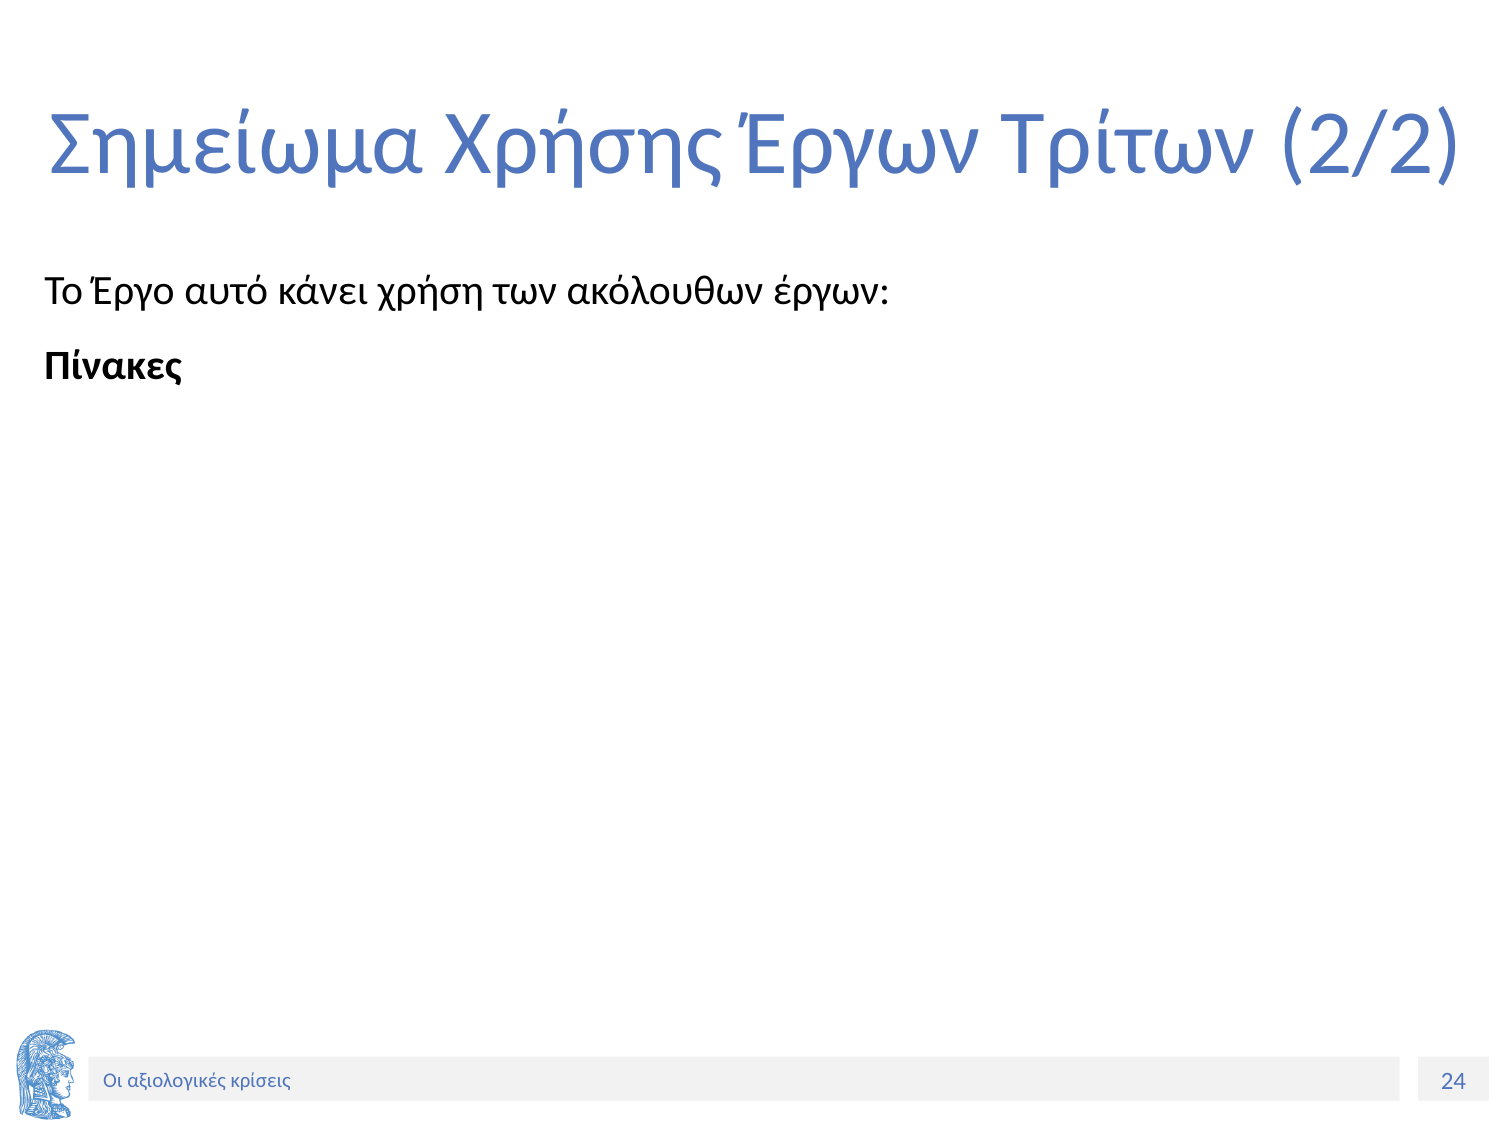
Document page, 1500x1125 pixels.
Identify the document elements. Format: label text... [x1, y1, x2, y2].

title Σημείωμα Χρήσης Έργων Τρίτων (2/2) [29, 42, 1483, 231]
list Το Έργο αυτό κάνει χρήση των ακόλουθων έργων: Πίνακες [29, 255, 1459, 998]
picture [9, 1026, 81, 1120]
